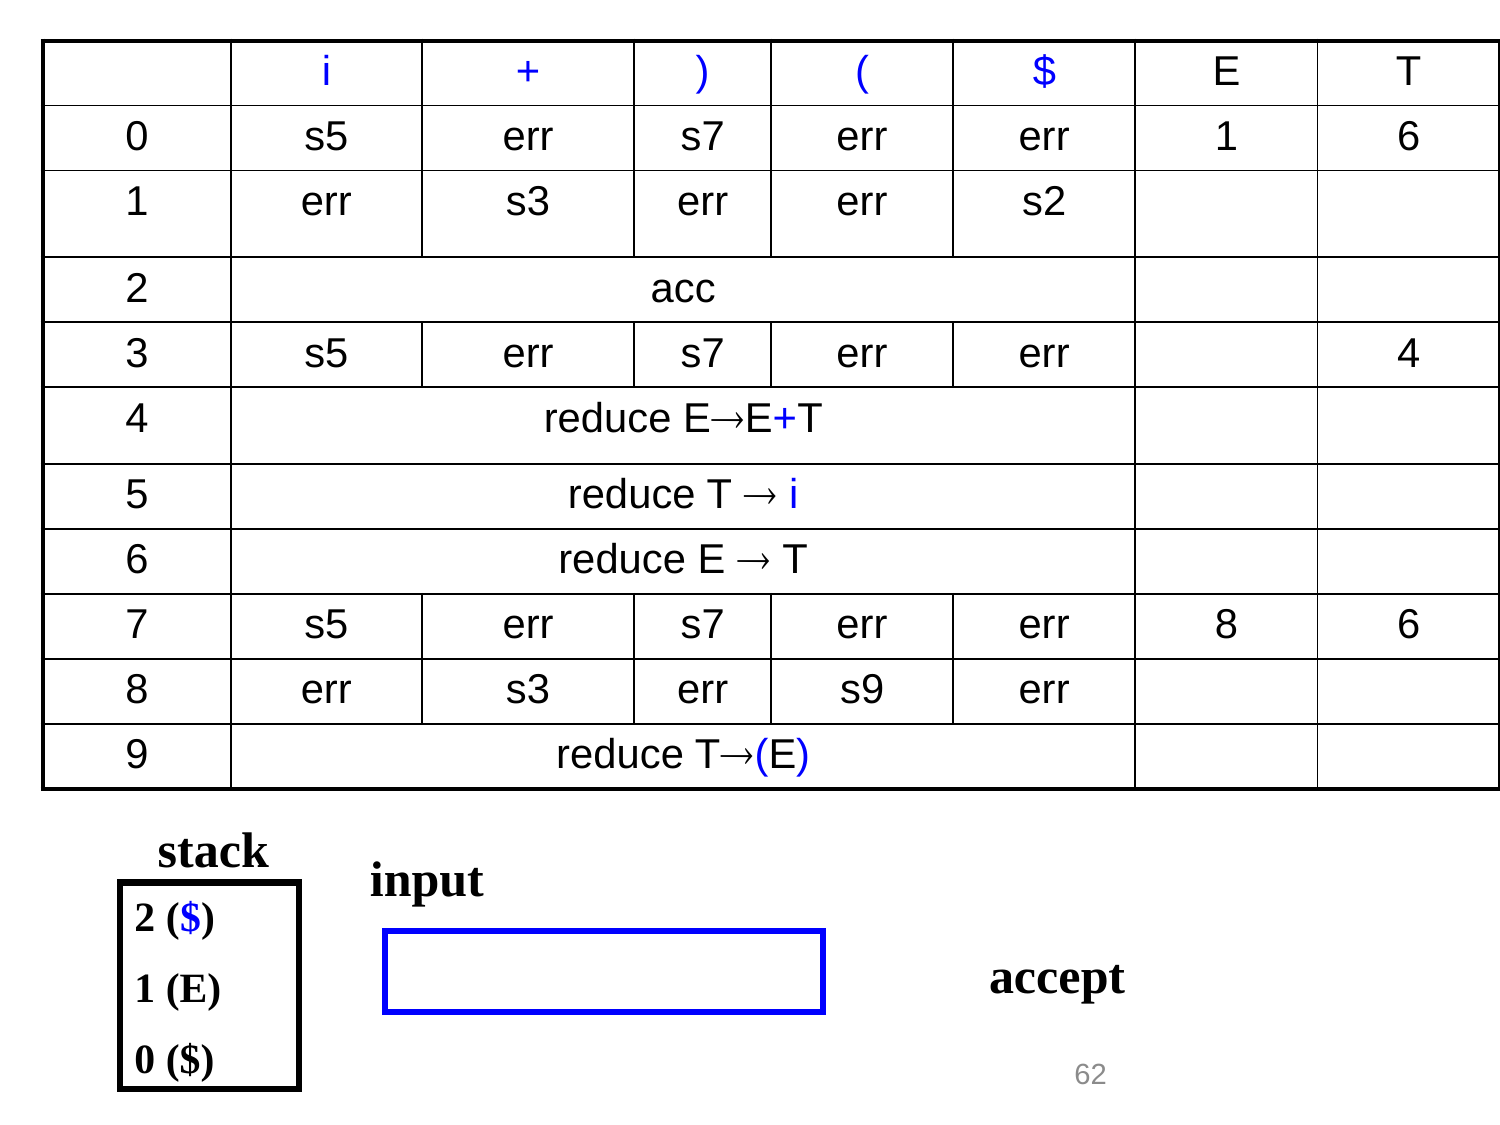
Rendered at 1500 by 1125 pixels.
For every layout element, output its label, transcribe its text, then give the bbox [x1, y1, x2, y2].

table_cell [1136, 258, 1317, 321]
table_cell s5 [232, 106, 421, 170]
table_cell [1136, 323, 1317, 386]
table_cell 2 [45, 258, 230, 321]
table_cell 4 [45, 388, 230, 463]
table_cell s7 [635, 595, 770, 658]
table_cell [1318, 465, 1498, 528]
text_box accept [974, 935, 1437, 1011]
table_cell s7 [635, 323, 770, 386]
table_cell reduce E  T [232, 530, 1134, 593]
table_cell [1318, 530, 1498, 593]
table_cell [1136, 465, 1317, 528]
text_box [384, 930, 823, 1013]
table_cell reduce T(E) [232, 725, 1134, 787]
table_header E [1136, 43, 1317, 105]
table_cell reduce EE+T [232, 388, 1134, 463]
table_cell 1 [45, 171, 230, 256]
table_cell [1136, 725, 1317, 787]
table_cell acc [232, 258, 1134, 321]
table_cell [1136, 388, 1317, 463]
table_cell [1136, 171, 1317, 256]
table_cell [1318, 258, 1498, 321]
table_cell s5 [232, 323, 421, 386]
table_cell err [635, 171, 770, 256]
table_cell err [423, 595, 633, 658]
table_cell s3 [423, 171, 633, 256]
table_cell err [772, 323, 952, 386]
table_cell err [954, 595, 1134, 658]
table_cell 8 [45, 660, 230, 723]
table_cell s5 [232, 595, 421, 658]
table_cell err [954, 660, 1134, 723]
slide_number 62 [1059, 1042, 1397, 1103]
table_cell err [423, 323, 633, 386]
text_box stack [142, 809, 338, 885]
text_box input [355, 838, 882, 914]
table_cell 8 [1136, 595, 1317, 658]
table_cell s3 [423, 660, 633, 723]
table_cell 0 [45, 106, 230, 170]
table_cell 5 [45, 465, 230, 528]
text_box 2 ($) 1 (E) 0 ($) [119, 882, 299, 1090]
table_header ( [635, 43, 770, 105]
table_header ) [772, 43, 952, 105]
table_cell 6 [45, 530, 230, 593]
table_cell 7 [45, 595, 230, 658]
table_cell 1 [1136, 106, 1317, 170]
table_header [45, 43, 230, 105]
table_cell 4 [1318, 323, 1498, 386]
table_cell err [772, 106, 952, 170]
table_cell err [232, 660, 421, 723]
table_header $ [954, 43, 1134, 105]
table_cell [1318, 388, 1498, 463]
table_cell err [635, 660, 770, 723]
table_cell s7 [635, 106, 770, 170]
table_cell 3 [45, 323, 230, 386]
table_cell err [772, 595, 952, 658]
table_cell 9 [45, 725, 230, 787]
table_cell err [232, 171, 421, 256]
table_cell [1318, 725, 1498, 787]
table_header i [232, 43, 421, 105]
table_cell 6 [1318, 106, 1498, 170]
table_header + [423, 43, 633, 105]
table_cell [1318, 660, 1498, 723]
table_cell err [954, 106, 1134, 170]
table_cell err [954, 323, 1134, 386]
table_cell s9 [772, 660, 952, 723]
table_cell err [772, 171, 952, 256]
table_cell s2 [954, 171, 1134, 256]
table_cell [1136, 530, 1317, 593]
table_cell err [423, 106, 633, 170]
table_header T [1318, 43, 1498, 105]
table_cell [1136, 660, 1317, 723]
table_cell 6 [1318, 595, 1498, 658]
table_cell reduce T  i [232, 465, 1134, 528]
table_cell [1318, 171, 1498, 256]
